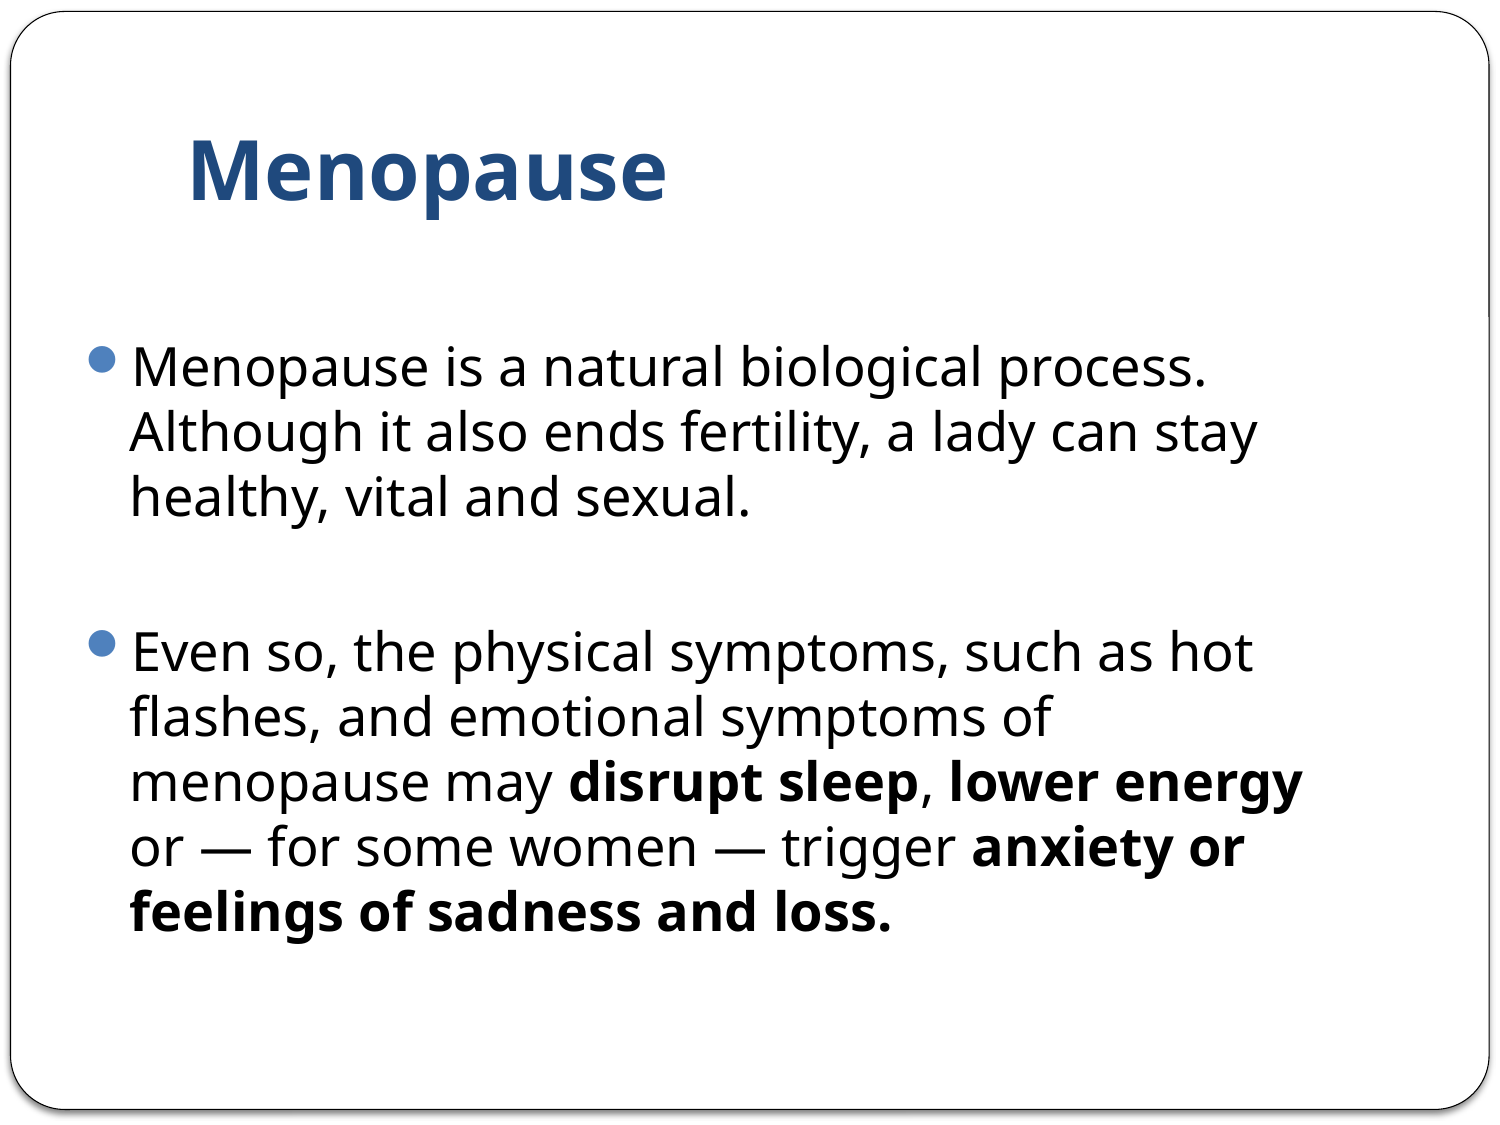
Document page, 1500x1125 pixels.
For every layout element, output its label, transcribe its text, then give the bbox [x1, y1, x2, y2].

list Menopause is a natural biological process. Although it also ends fertility, a lady can stay healthy, vital and sexual. Even so, the physical symptoms, such as hot flashes, and emotional symptoms of menopause may disrupt sleep, lower energy or — for some women — trigger anxiety or feelings of sadness and loss. [70, 210, 1346, 1064]
title Menopause [150, 45, 1425, 233]
